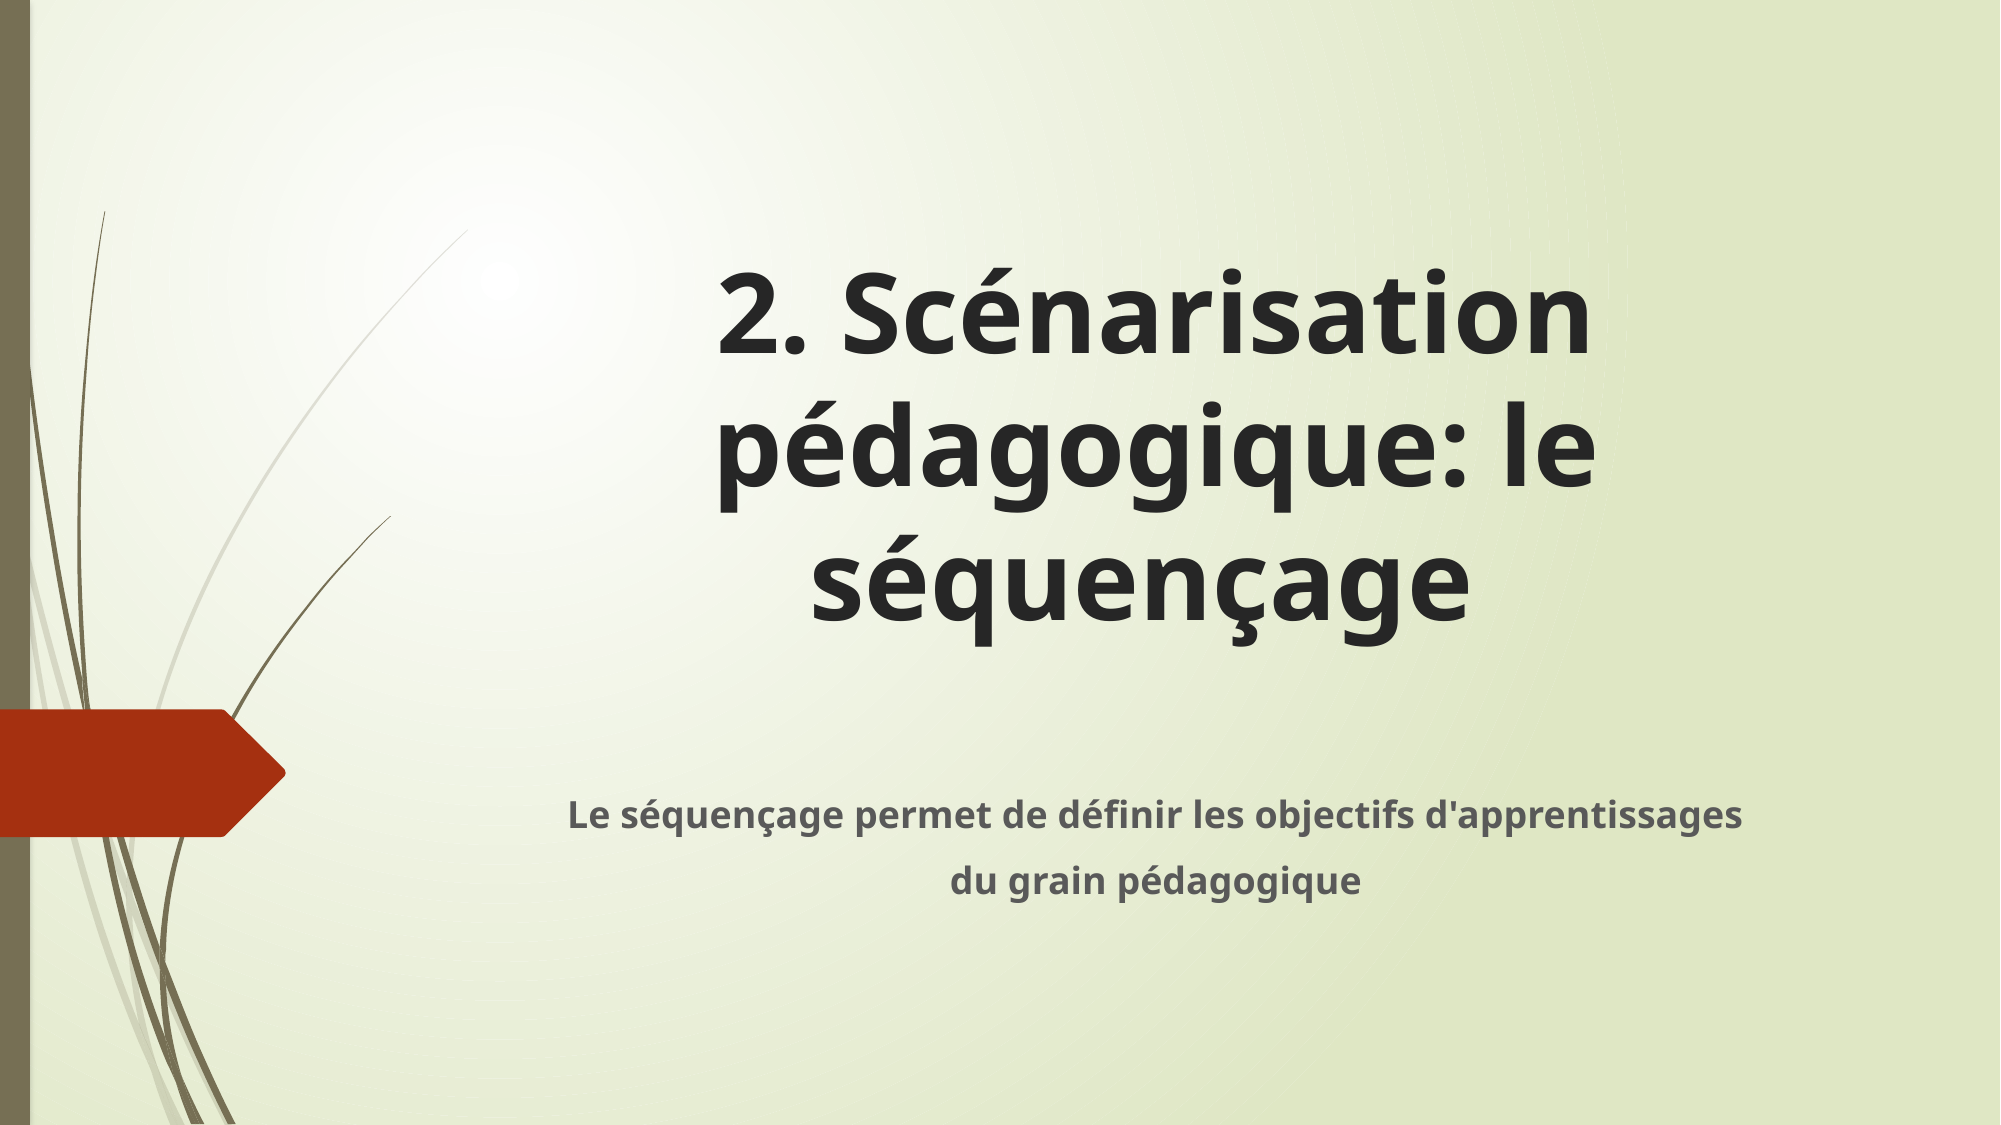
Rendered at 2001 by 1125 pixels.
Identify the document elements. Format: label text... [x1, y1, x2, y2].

subtitle Le séquençage permet de définir les objectifs d'apprentissages du grain pédagogique [424, 783, 1888, 969]
title 2. Scénarisation pédagogique: le séquençage [424, 231, 1888, 783]
